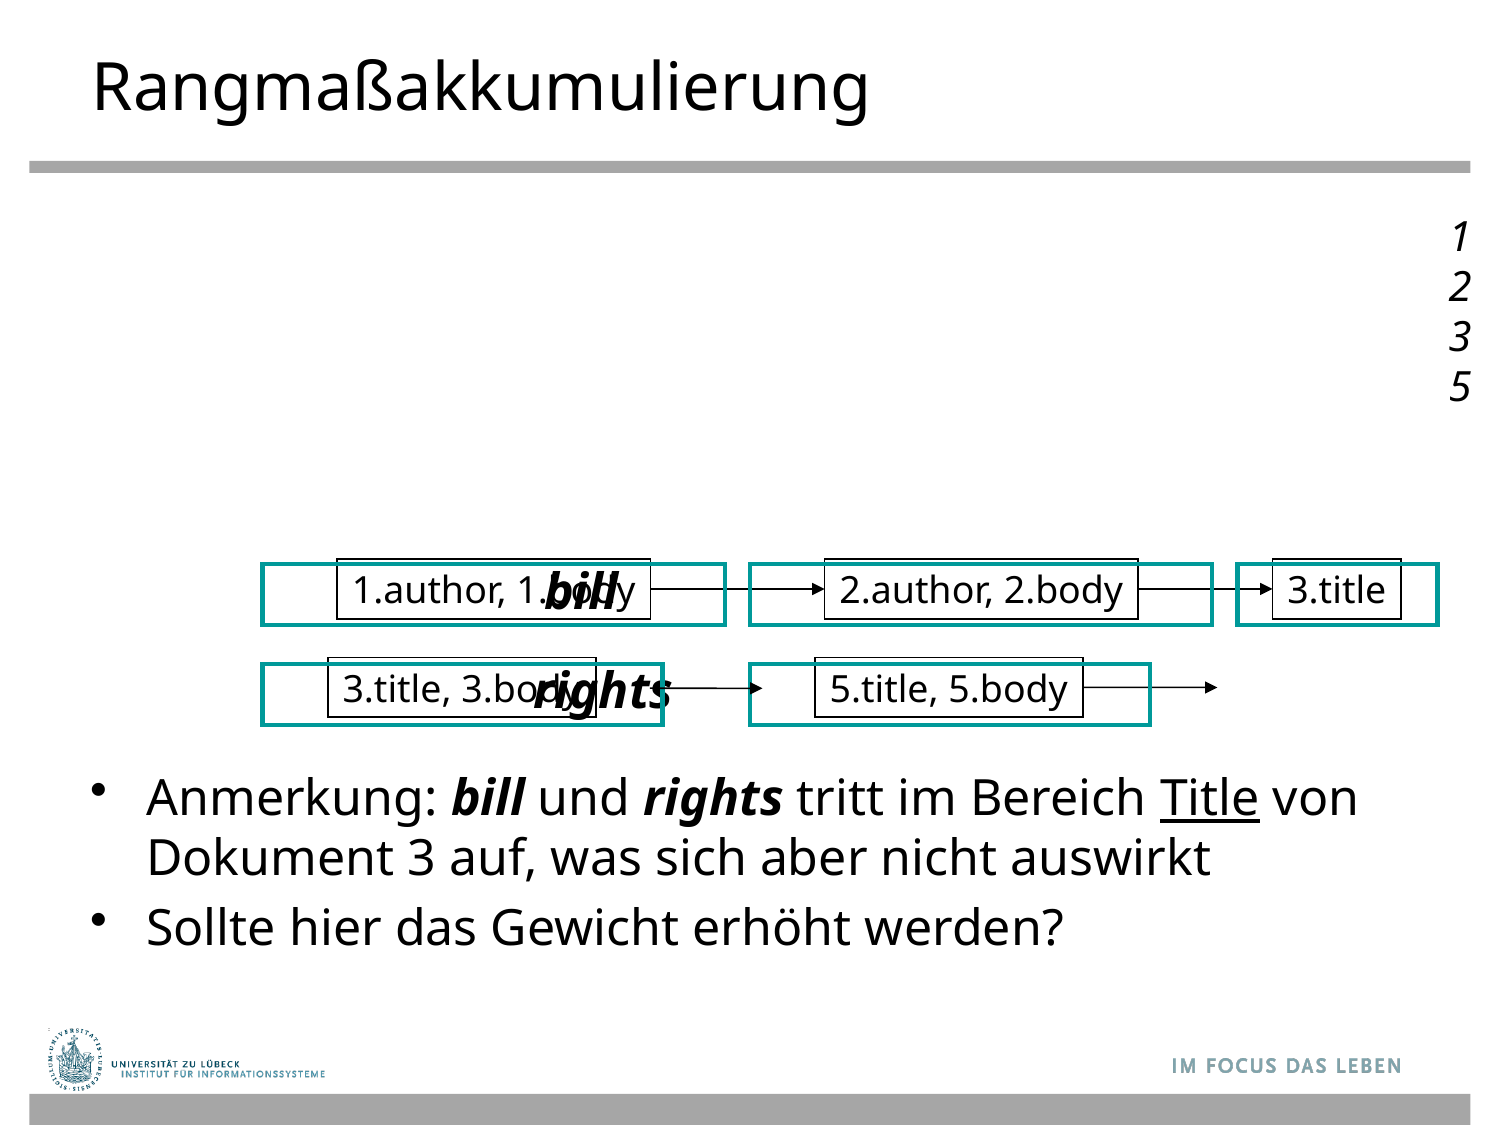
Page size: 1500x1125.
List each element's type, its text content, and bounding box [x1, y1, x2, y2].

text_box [262, 300, 1500, 726]
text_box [749, 347, 1500, 726]
title Rangmaßakkumulierung [76, 36, 1040, 150]
list Anmerkung: bill und rights tritt im Bereich Title von Dokument 3 auf, was sich aber nicht auswirkt Sollte hier das Gewicht erhöht werden? [75, 338, 1425, 1125]
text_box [262, 196, 1500, 299]
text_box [749, 247, 1500, 298]
